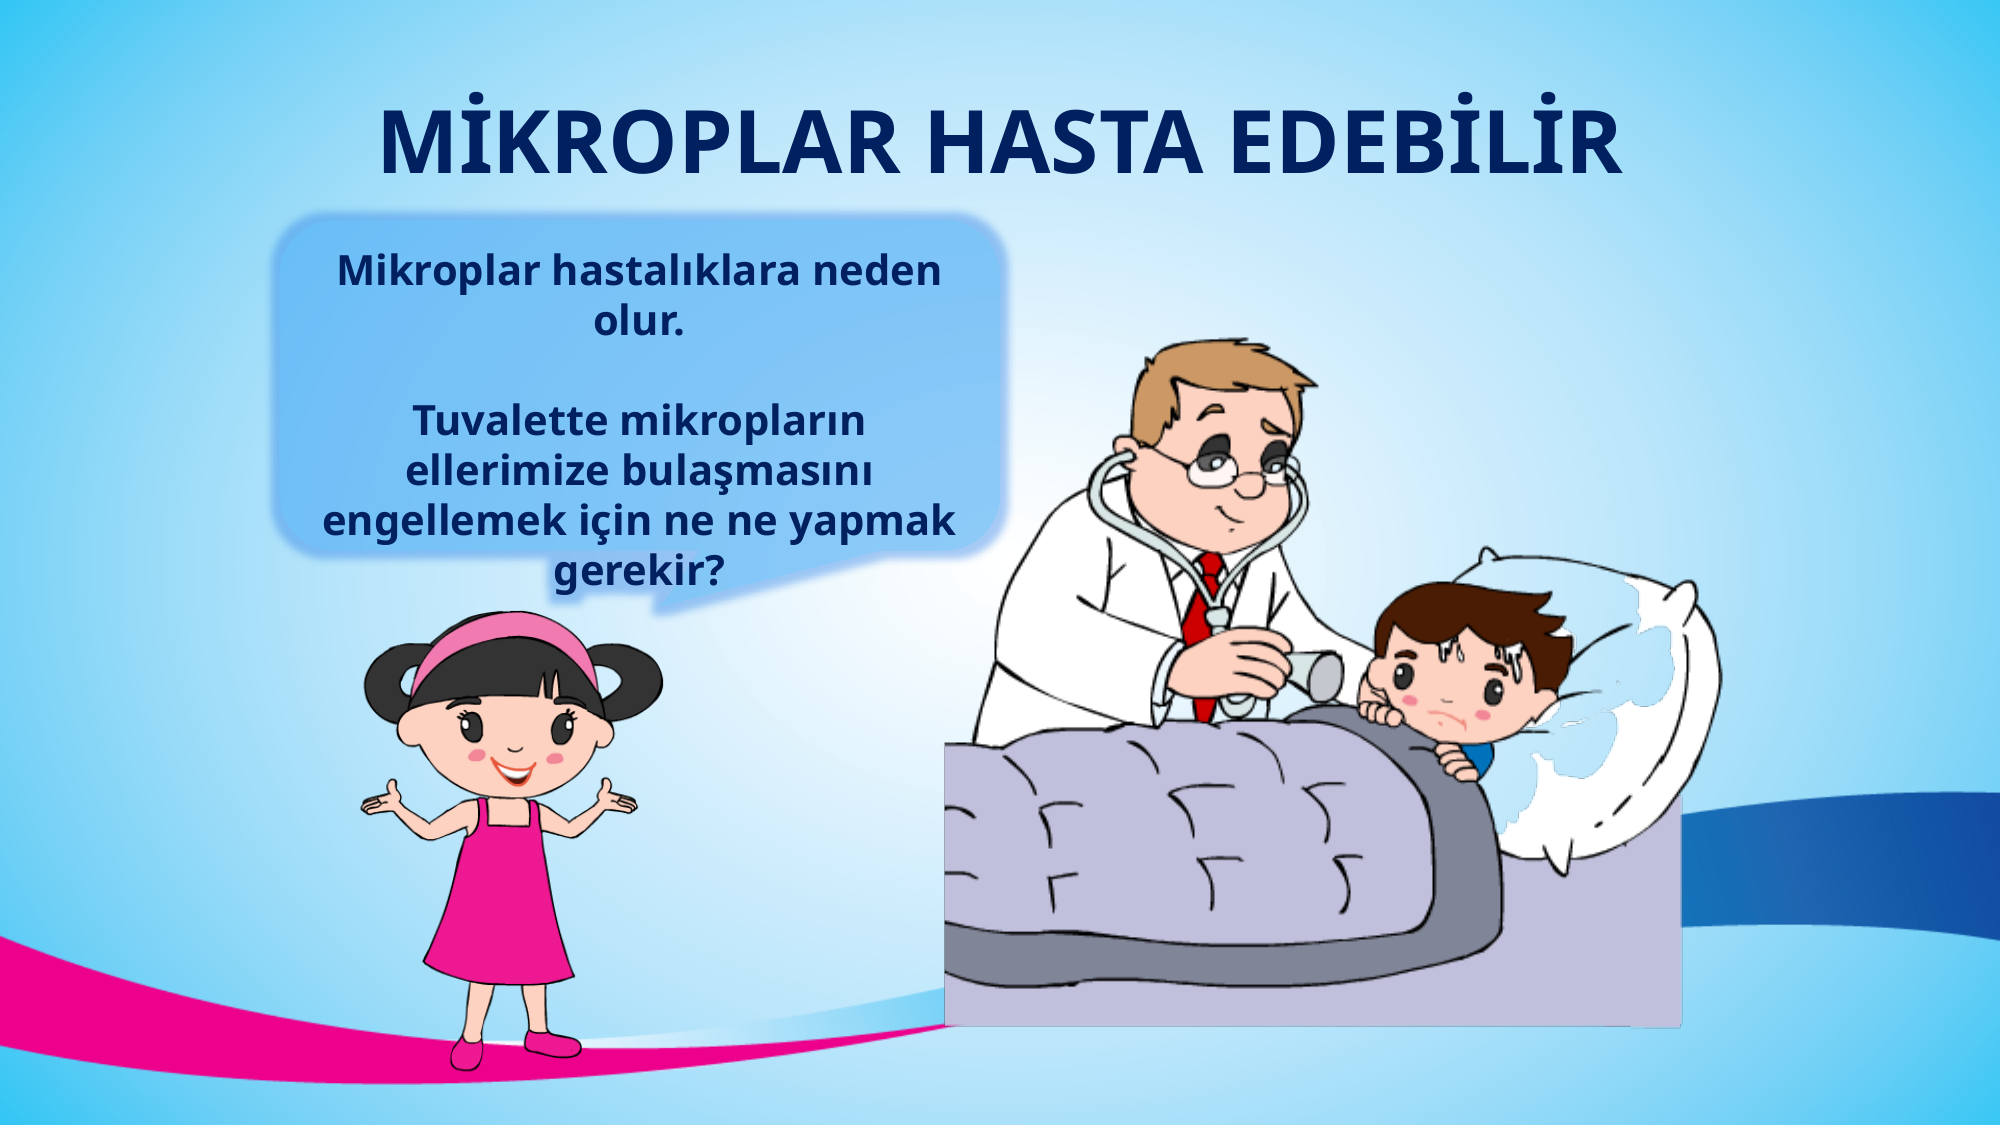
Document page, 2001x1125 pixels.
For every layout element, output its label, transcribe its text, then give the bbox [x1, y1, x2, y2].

text_box Mikroplar hastalıklara neden olur. Tuvalette mikropların ellerimize bulaşmasını engellemek için ne ne yapmak gerekir? [279, 233, 1000, 565]
title MİKROPLAR HASTA EDEBİLİR [99, 45, 1900, 233]
picture [0, 0, 2000, 1125]
